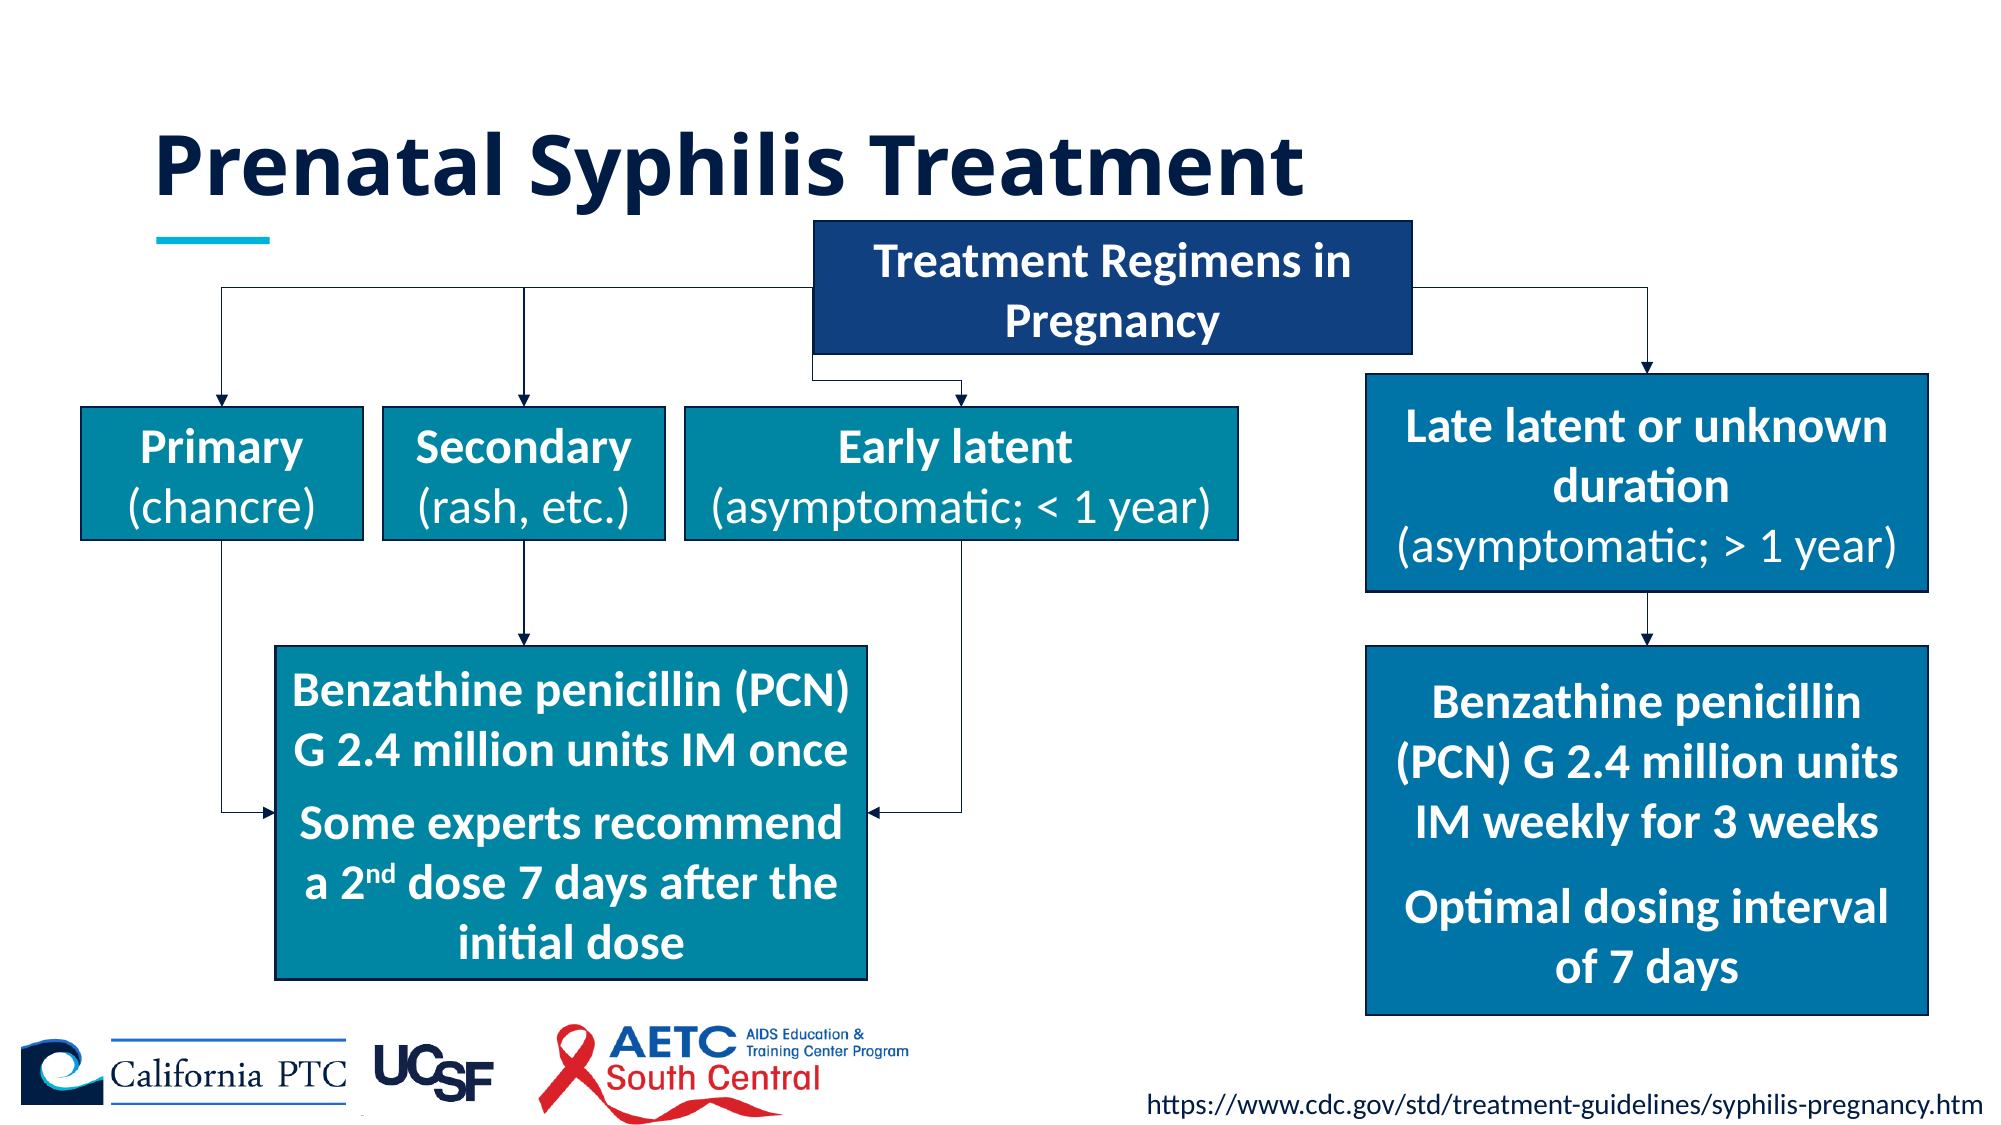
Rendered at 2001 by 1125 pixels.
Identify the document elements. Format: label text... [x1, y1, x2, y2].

picture [360, 1032, 501, 1116]
picture [21, 1024, 346, 1105]
picture [536, 1015, 914, 1125]
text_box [80, 220, 1929, 1016]
text_box https://www.cdc.gov/std/treatment-guidelines/syphilis-pregnancy.htm [1094, 1077, 2000, 1125]
title Prenatal Syphilis Treatment [137, 59, 1863, 220]
